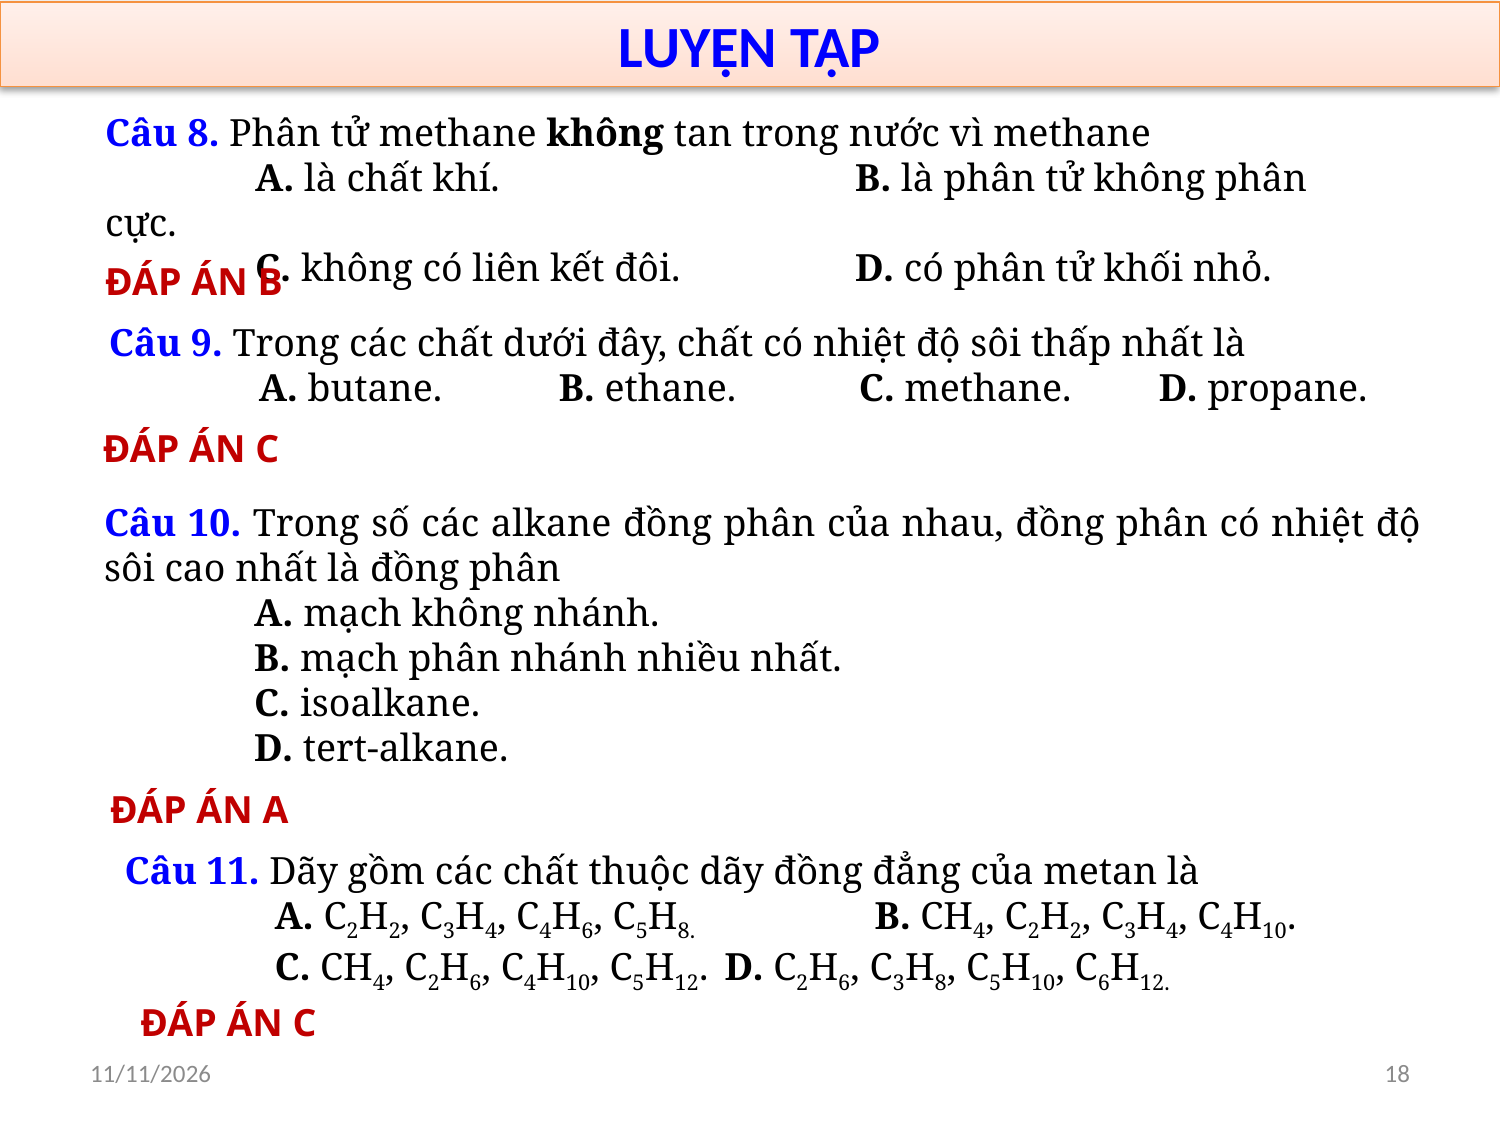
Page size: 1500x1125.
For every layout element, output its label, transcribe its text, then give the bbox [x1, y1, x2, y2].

text_box LUYỆN TẬP [0, 1, 1500, 87]
slide_number 18 [1074, 1042, 1425, 1103]
text_box Câu 8. Phân tử methane không tan trong nư­ớc vì methane A. là chất khí. B. là phân tử không phân cực. C. không có liên kết đôi. D. có phân tử khối nhỏ. [90, 101, 1400, 297]
text_box ĐÁP ÁN C [125, 991, 374, 1042]
text_box ĐÁP ÁN A [95, 779, 344, 839]
text_box ĐÁP ÁN B [90, 250, 339, 310]
text_box ĐÁP ÁN C [88, 417, 337, 478]
text_box Câu 9. Trong các chất dư­ới đây, chất có nhiệt độ sôi thấp nhất là A. butane. B. ethane. C. methane. D. propane. [93, 311, 1402, 416]
text_box Câu 11. Dãy gồm các chất thuộc dãy đồng đẳng của metan là A. C2H2, C3H4, C4H6, C5H8. B. CH4, C2H2, C3H4, C4H10. C. CH4, C2H6, C4H10, C5H12. D. C2H6, C3H8, C5H10, C6H12. [109, 839, 1416, 1002]
text_box Câu 10. Trong số các alkane đồng phân của nhau, đồng phân có nhiệt độ sôi cao nhất là đồng phân A. mạch không nhánh. B. mạch phân nhánh nhiều nhất. C. isoalkane. D. tert-alkane. [89, 491, 1437, 777]
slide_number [75, 1042, 425, 1103]
